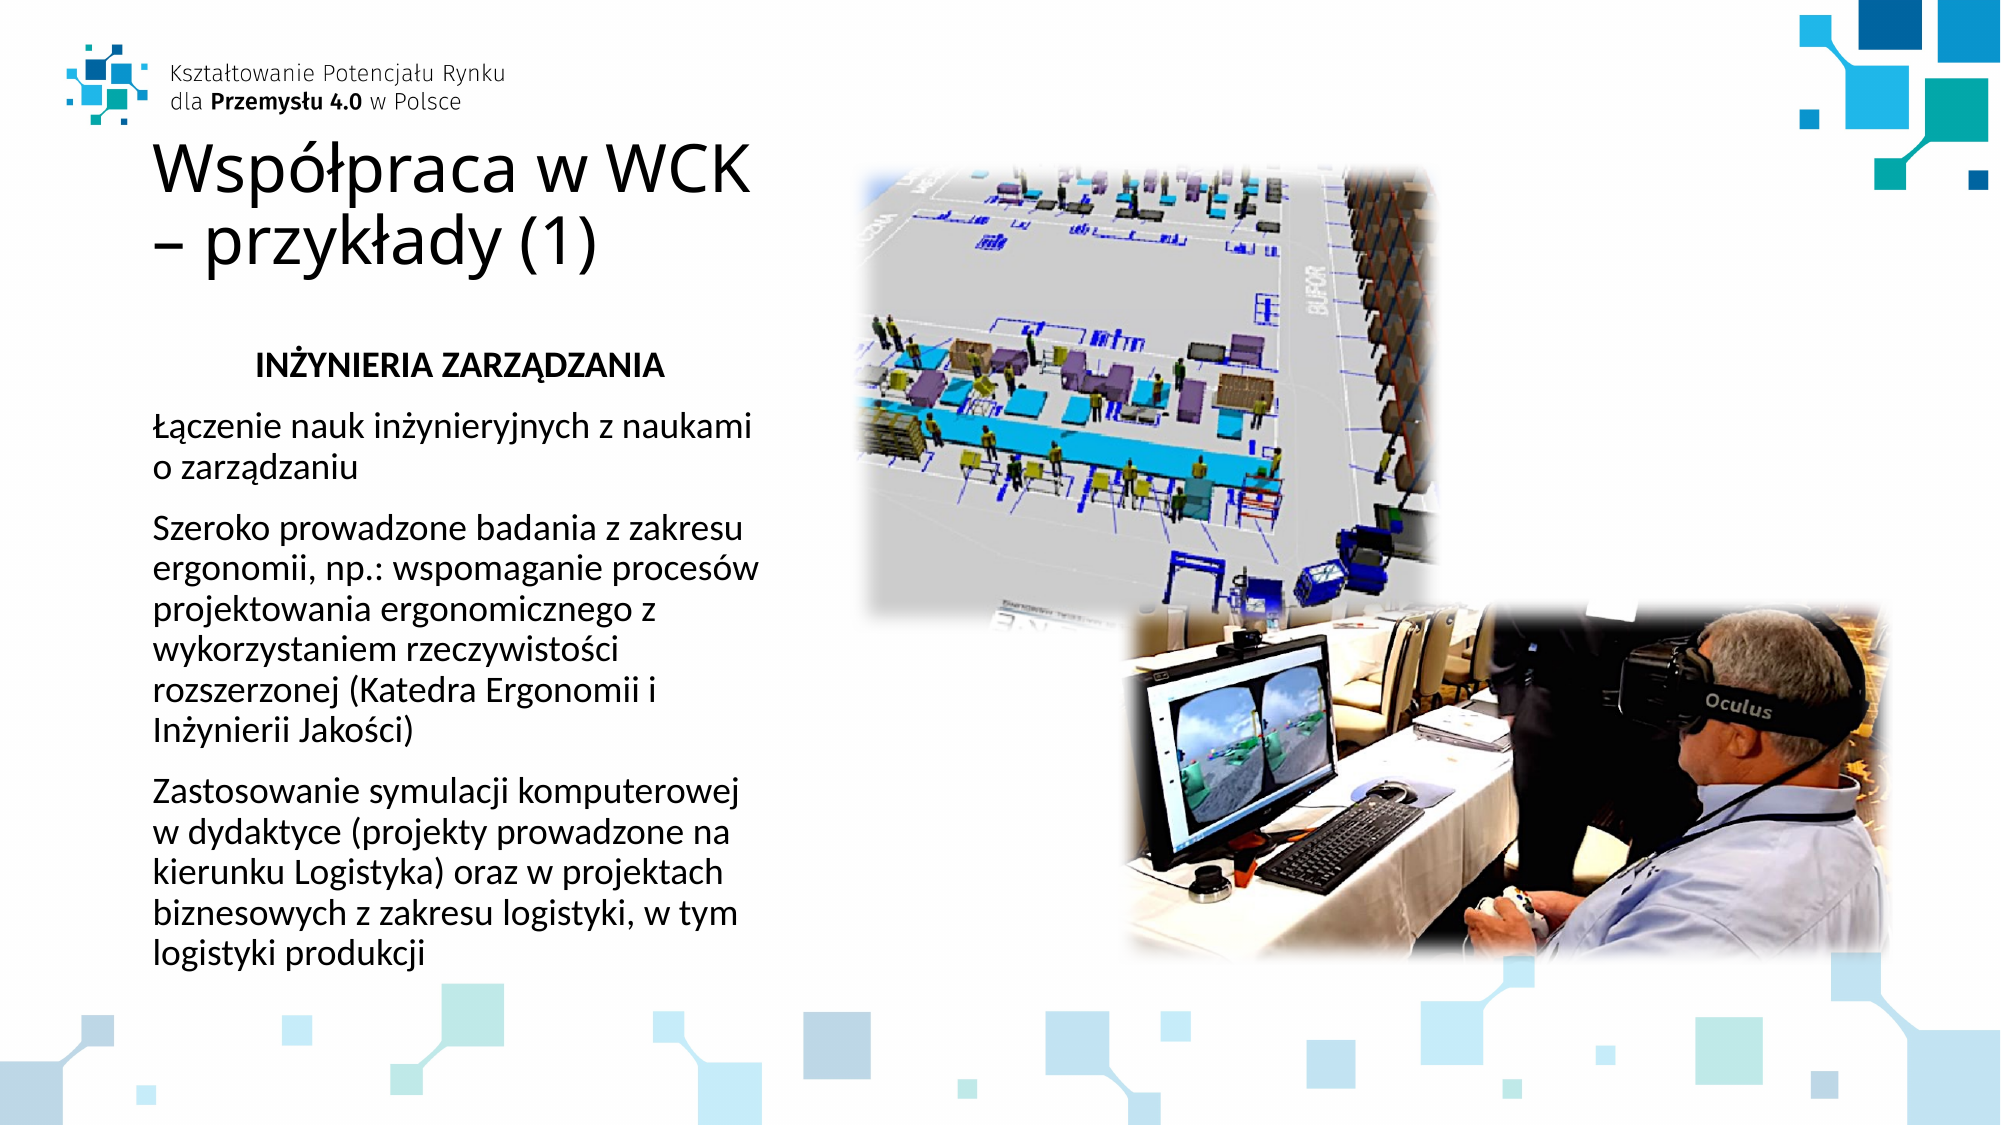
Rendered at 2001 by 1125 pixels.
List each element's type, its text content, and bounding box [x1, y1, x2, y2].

title Współpraca w WCK – przykłady (1) [137, 161, 783, 287]
list INŻYNIERIA ZARZĄDZANIA Łączenie nauk inżynieryjnych z naukami o zarządzaniu Szeroko prowadzone badania z zakresu ergonomii, np.: wspomaganie procesów projektowania ergonomicznego z wykorzystaniem rzeczywistości rozszerzonej (Katedra Ergonomii i Inżynierii Jakości) Zastosowanie symulacji komputerowej w dydaktyce (projekty prowadzone na kierunku Logistyka) oraz w projektach biznesowych z zakresu logistyki, w tym logistyki produkcji [137, 337, 783, 963]
picture [0, 0, 2001, 1125]
